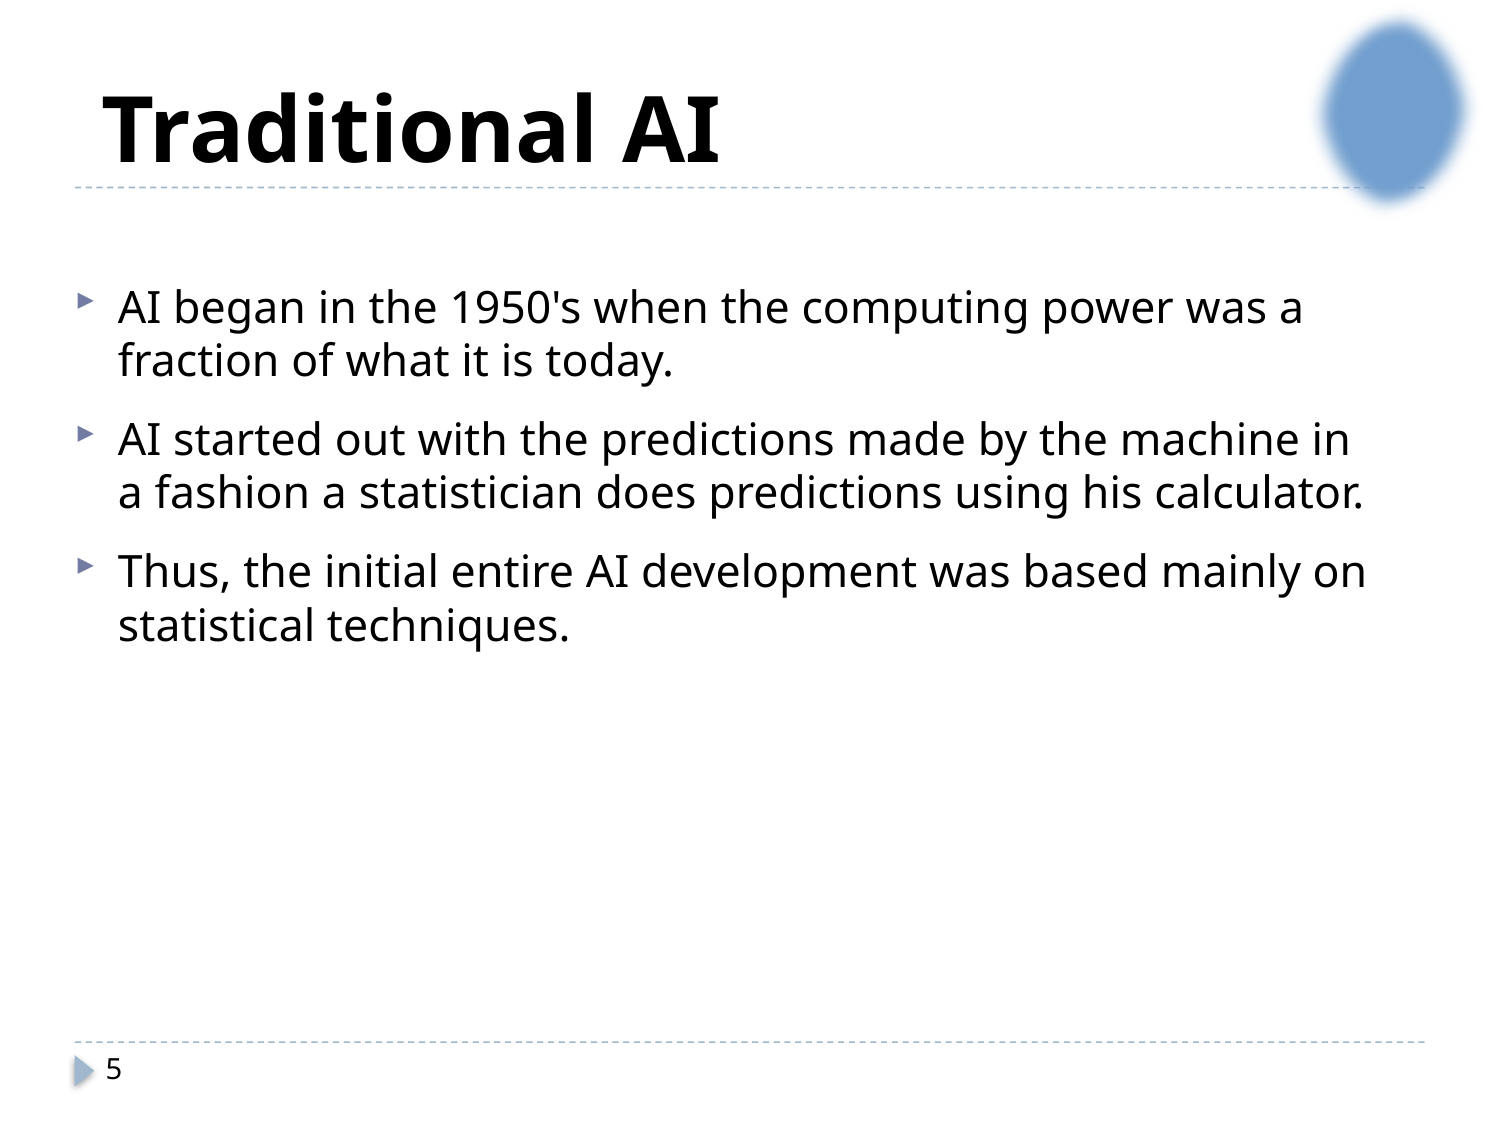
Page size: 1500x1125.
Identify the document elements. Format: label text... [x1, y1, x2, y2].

list AI began in the 1950's when the computing power was a fraction of what it is today. AI started out with the predictions made by the machine in a fashion a statistician does predictions using his calculator. Thus, the initial entire AI development was based mainly on statistical techniques. [63, 272, 1385, 688]
text_box Traditional AI [101, 68, 1414, 271]
picture [1303, 0, 1485, 224]
